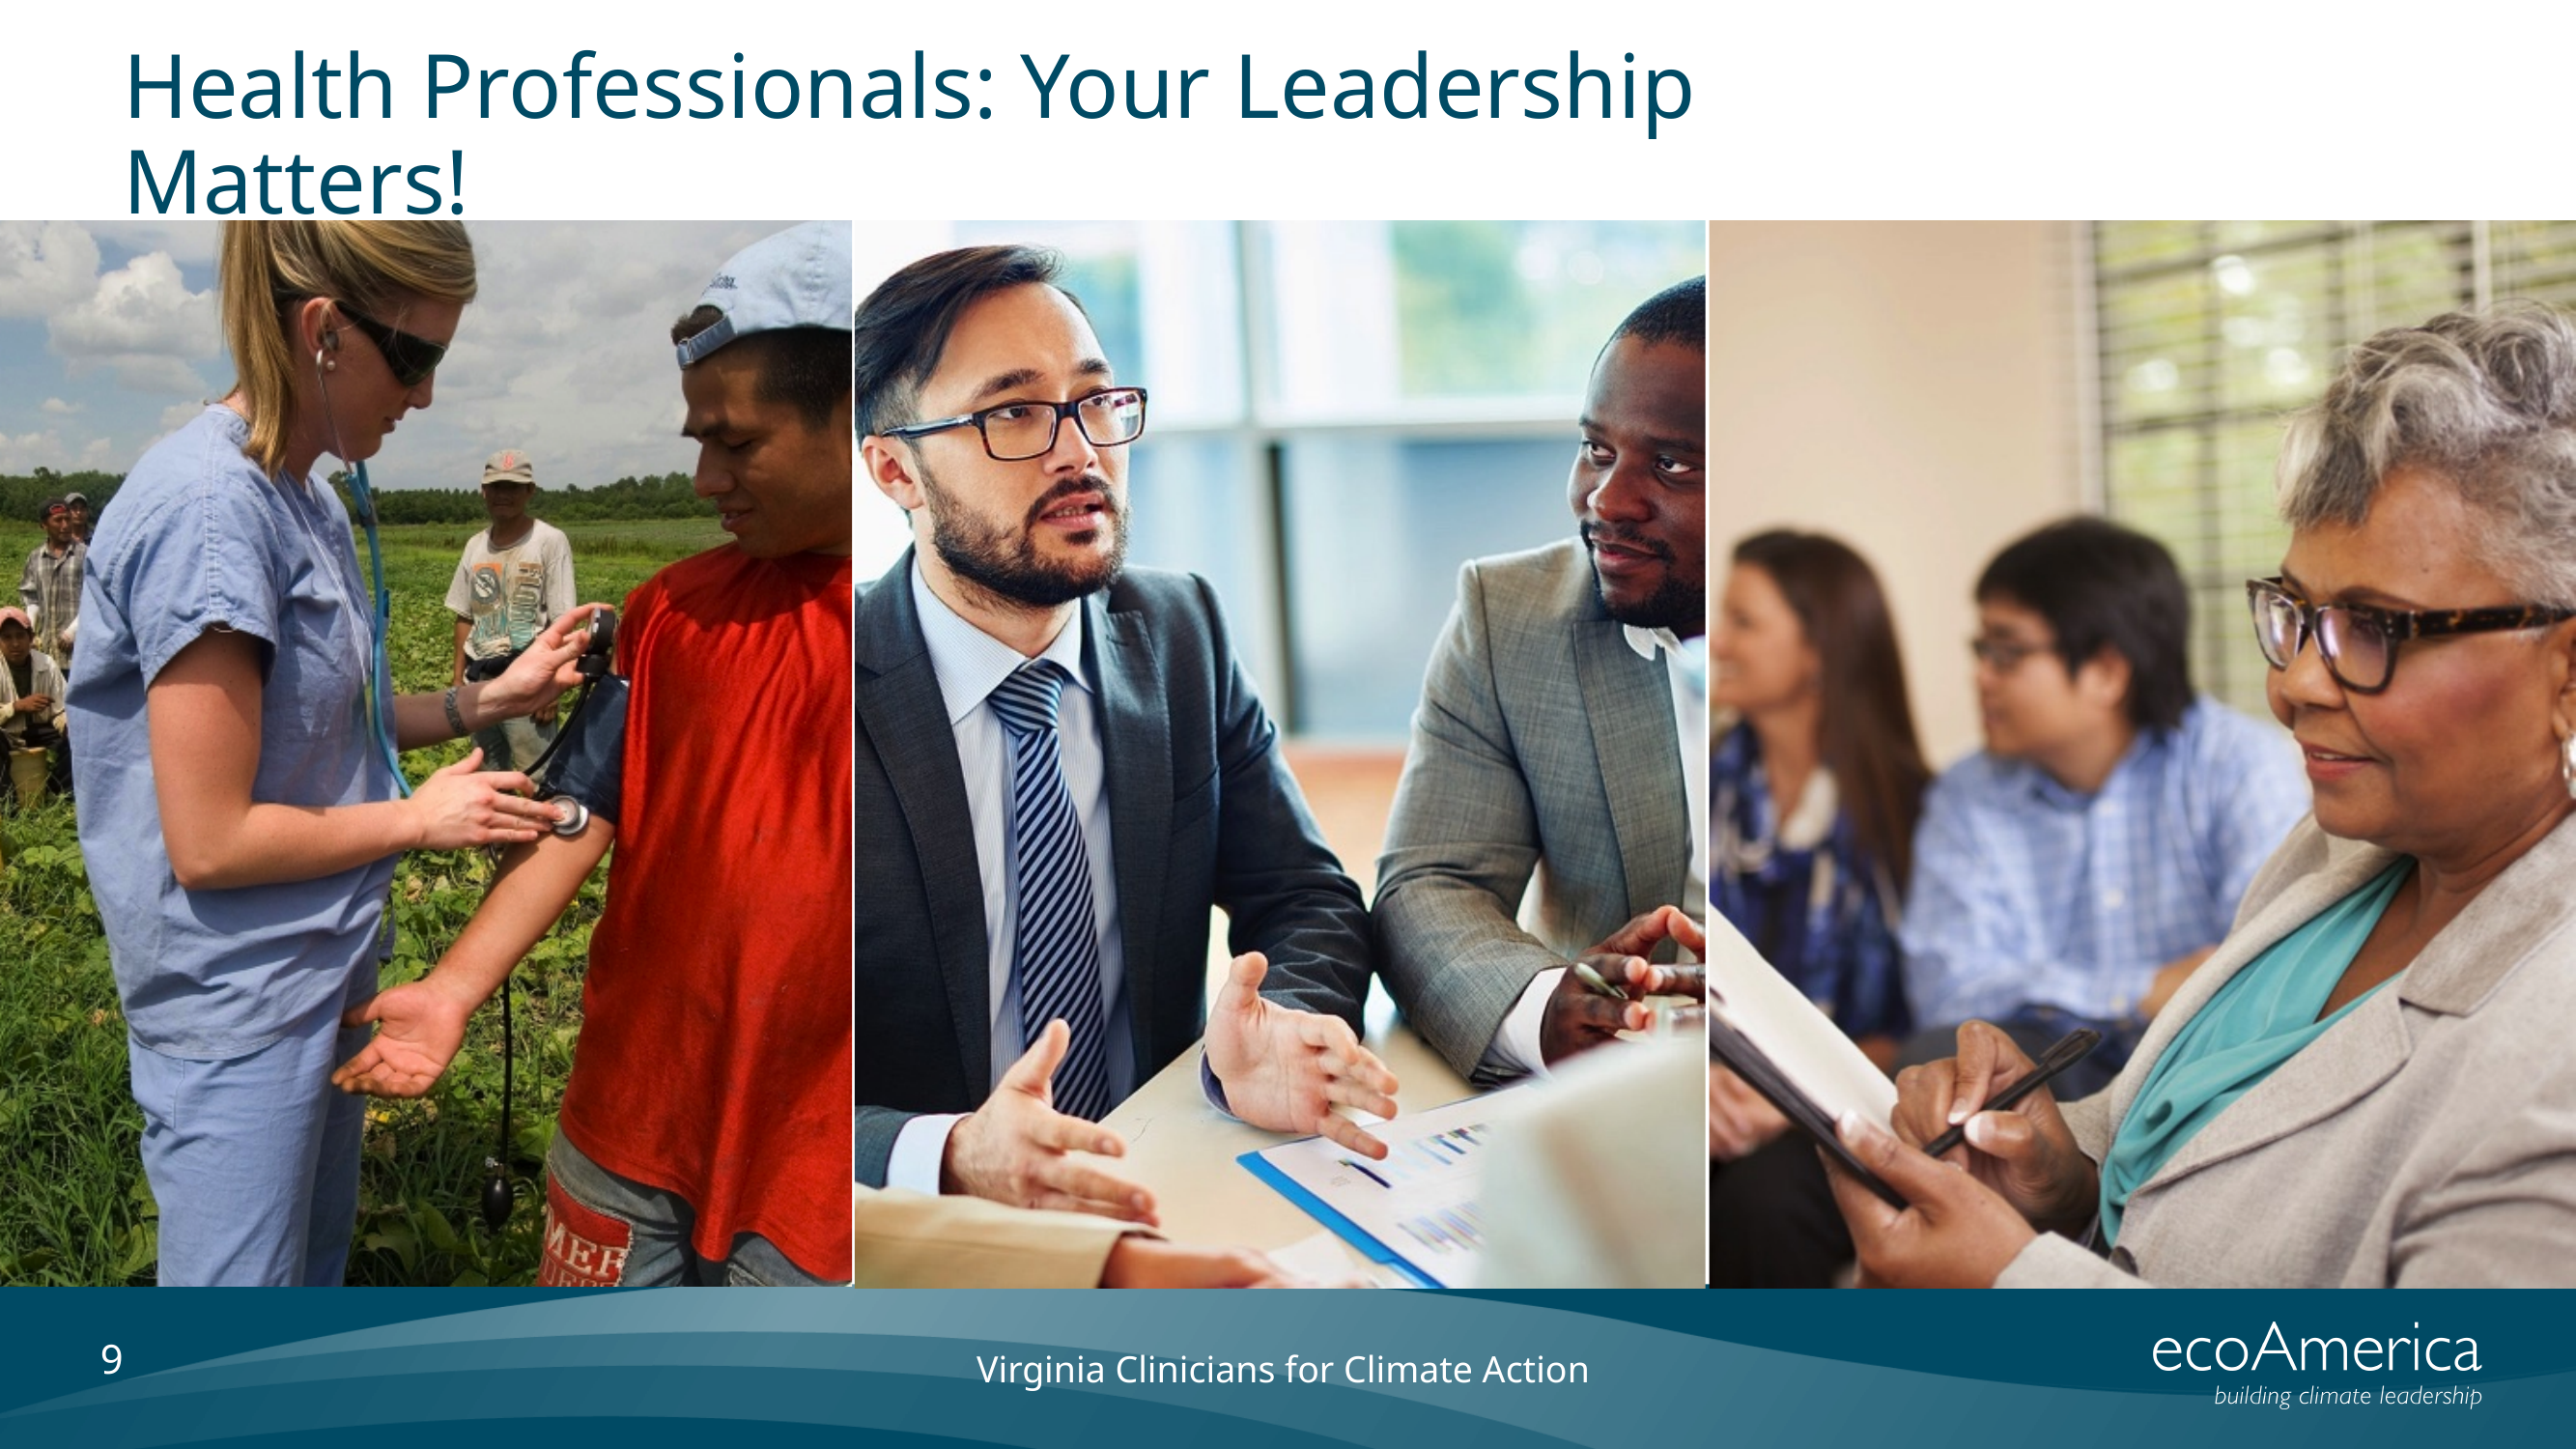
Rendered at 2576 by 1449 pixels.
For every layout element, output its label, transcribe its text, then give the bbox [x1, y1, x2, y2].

picture [2252, 1322, 2296, 1370]
picture [2217, 1338, 2248, 1370]
picture [2398, 1338, 2410, 1343]
picture [2426, 1338, 2449, 1370]
picture [2302, 1338, 2346, 1370]
picture [2390, 1339, 2395, 1370]
picture [2355, 1338, 2382, 1370]
picture [2187, 1338, 2210, 1370]
picture [0, 220, 2576, 1449]
picture [2455, 1338, 2481, 1370]
picture [2154, 1338, 2181, 1370]
title Health Professionals: Your Leadership Matters! [97, 77, 1918, 197]
